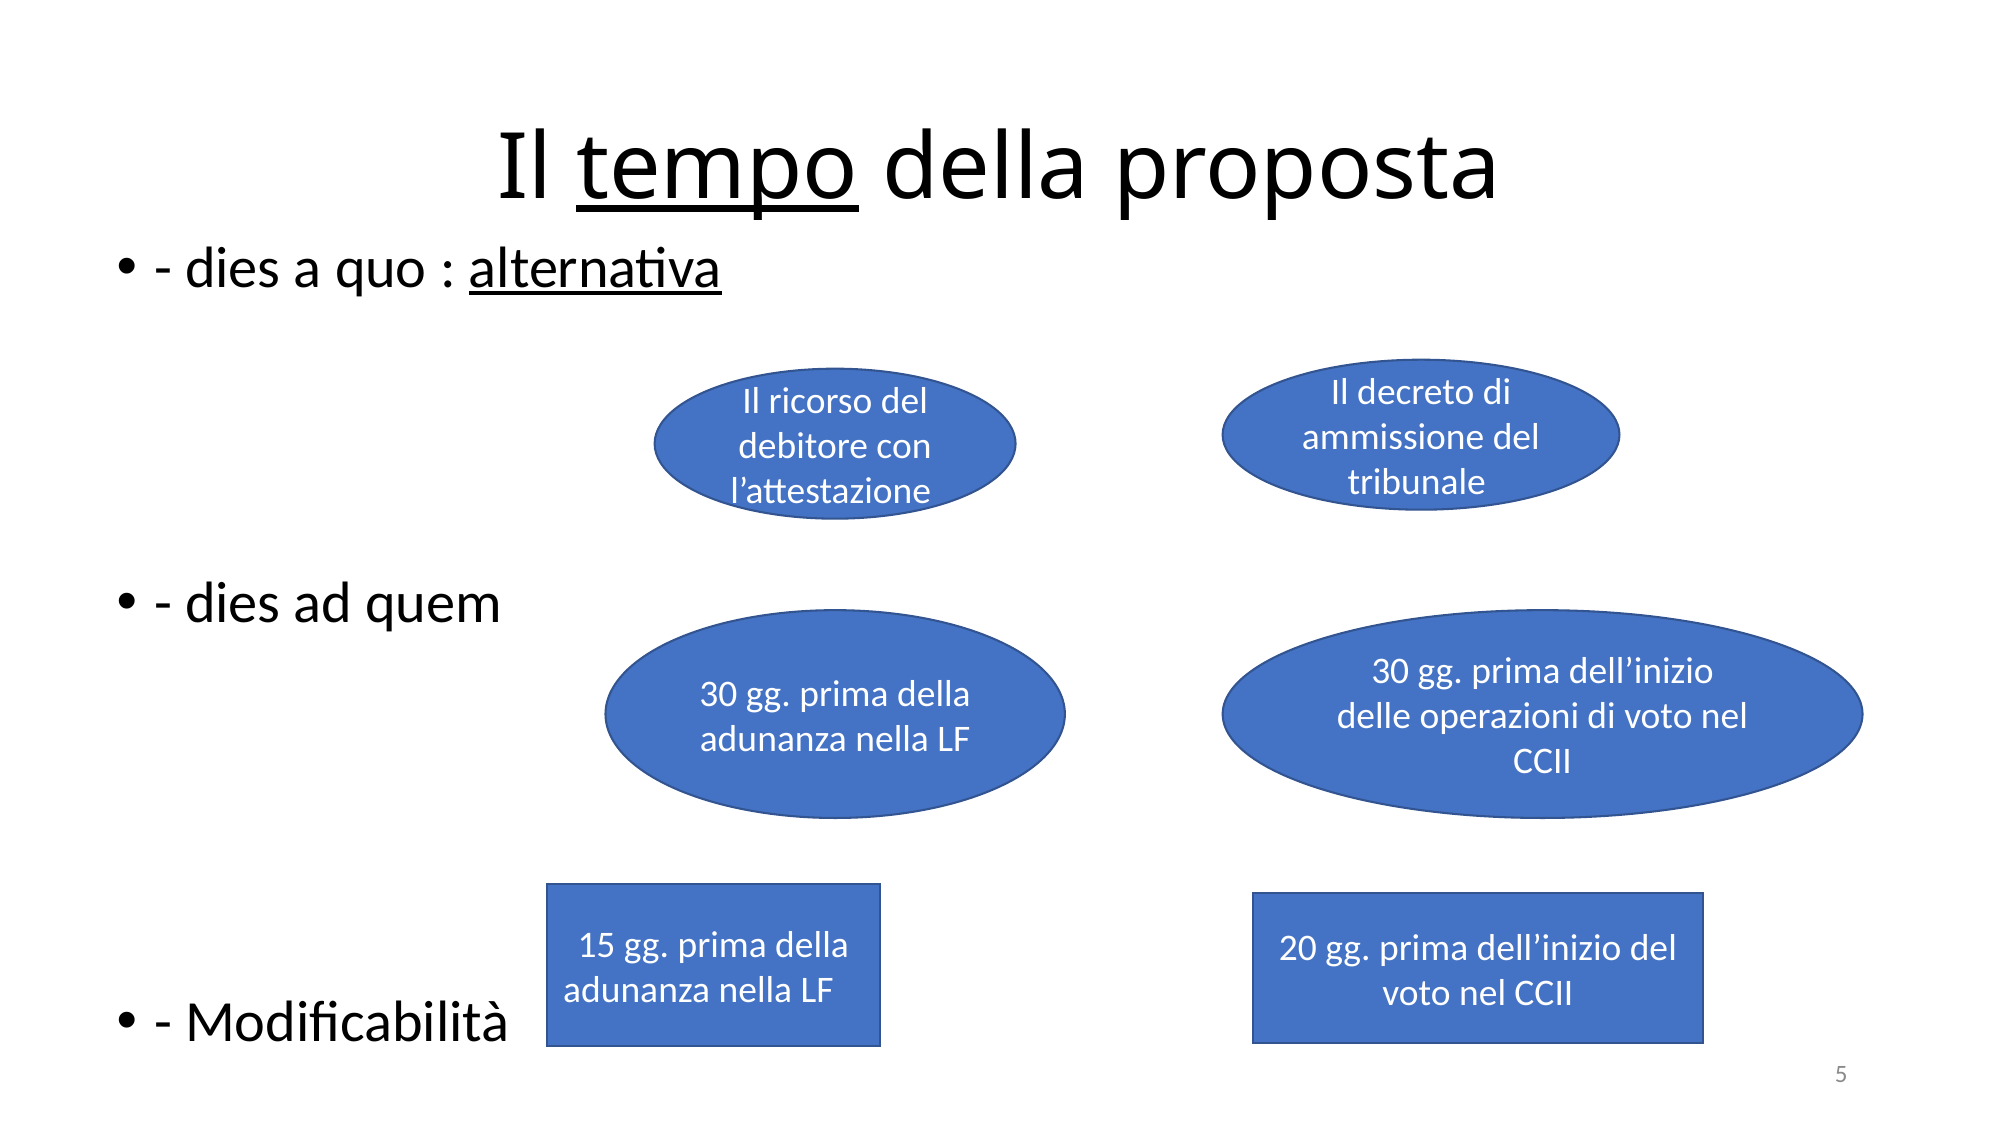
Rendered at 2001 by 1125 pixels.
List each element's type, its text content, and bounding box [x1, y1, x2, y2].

text_box Il ricorso del debitore con l’attestazione [653, 367, 1017, 520]
text_box 20 gg. prima dell’inizio del voto nel CCII [1252, 892, 1704, 1044]
text_box Il decreto di ammissione del tribunale [1221, 358, 1621, 511]
title Il tempo della proposta [137, 59, 1863, 278]
slide_number 5 [1412, 1042, 1863, 1103]
list - dies a quo : alternativa - dies ad quem - Modificabilità [101, 229, 1827, 1088]
text_box 30 gg. prima dell’inizio delle operazioni di voto nel CCII [1221, 609, 1864, 820]
text_box 15 gg. prima della adunanza nella LF [546, 883, 881, 1047]
text_box 30 gg. prima della adunanza nella LF [604, 609, 1066, 820]
